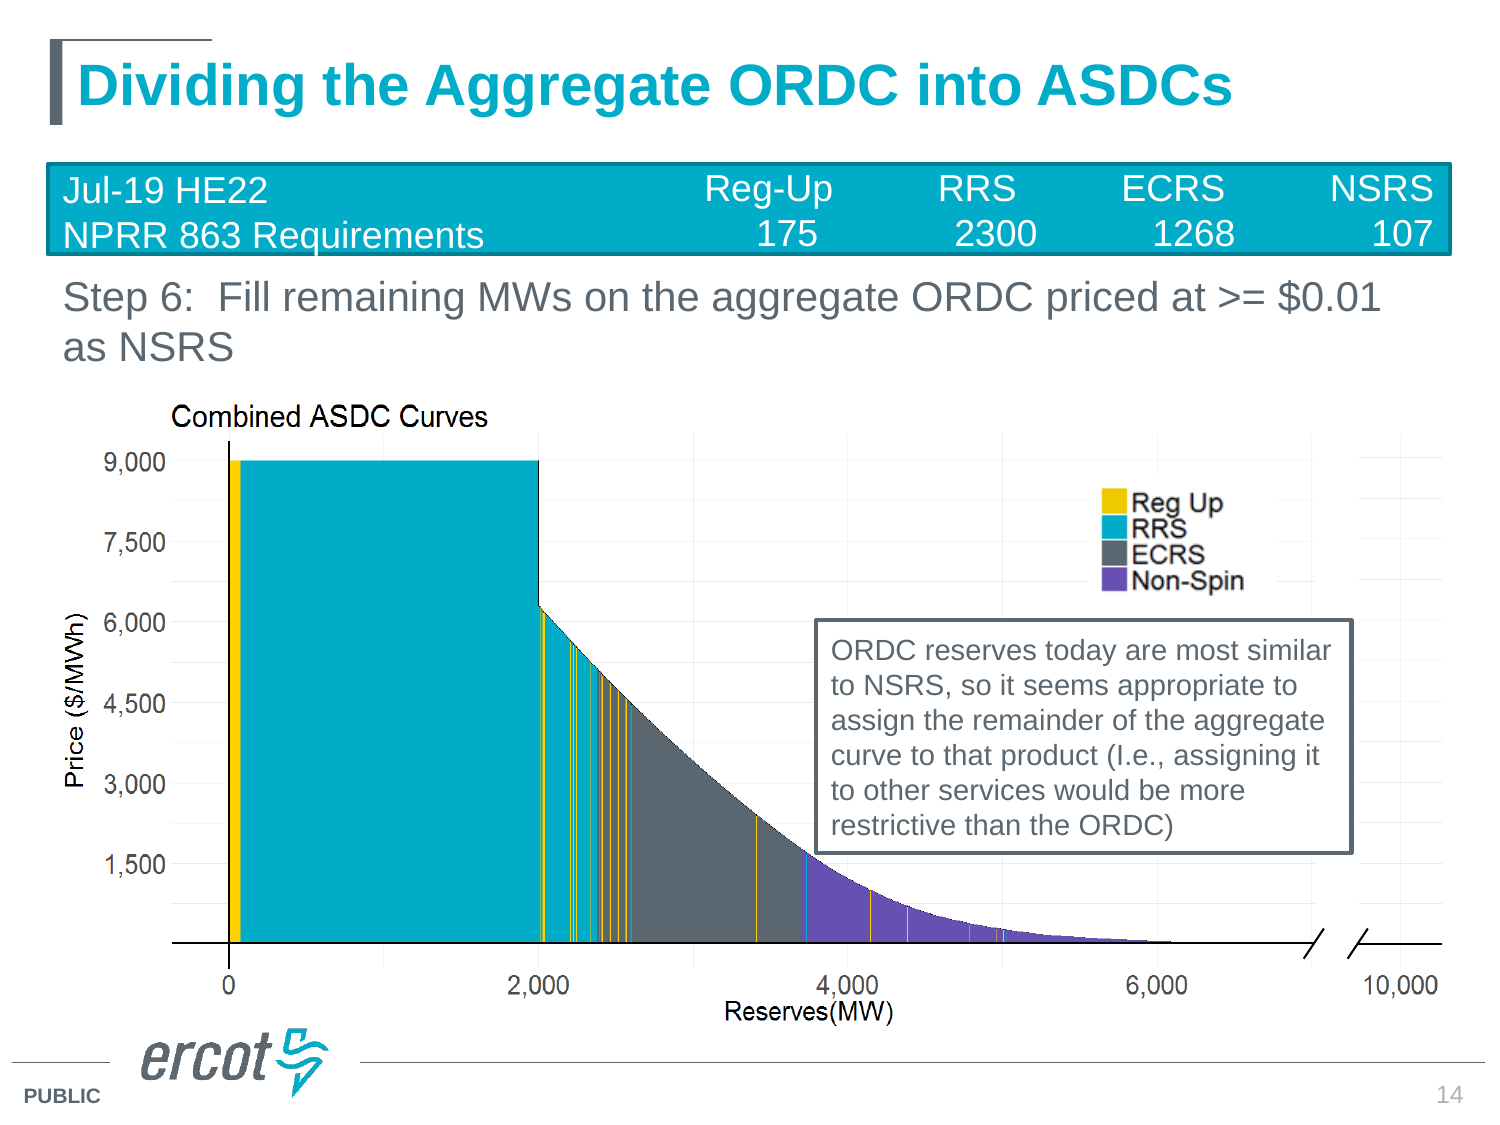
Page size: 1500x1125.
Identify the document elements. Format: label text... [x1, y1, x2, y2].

picture [1358, 397, 1443, 1028]
text_box Step 6: Fill remaining MWs on the aggregate ORDC priced at >= $0.01 as NSRS [48, 272, 1450, 425]
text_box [1347, 928, 1369, 959]
picture [58, 397, 1316, 1100]
title Dividing the Aggregate ORDC into ASDCs [62, 39, 1450, 158]
text_box ORDC reserves today are most similar to NSRS, so it seems appropriate to assign the remainder of the aggregate curve to that product (I.e., assigning it to other services would be more restrictive than the ORDC) [1321, 618, 1353, 855]
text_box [1303, 928, 1325, 959]
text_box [47, 158, 1451, 266]
slide_number 14 [1412, 1076, 1488, 1112]
